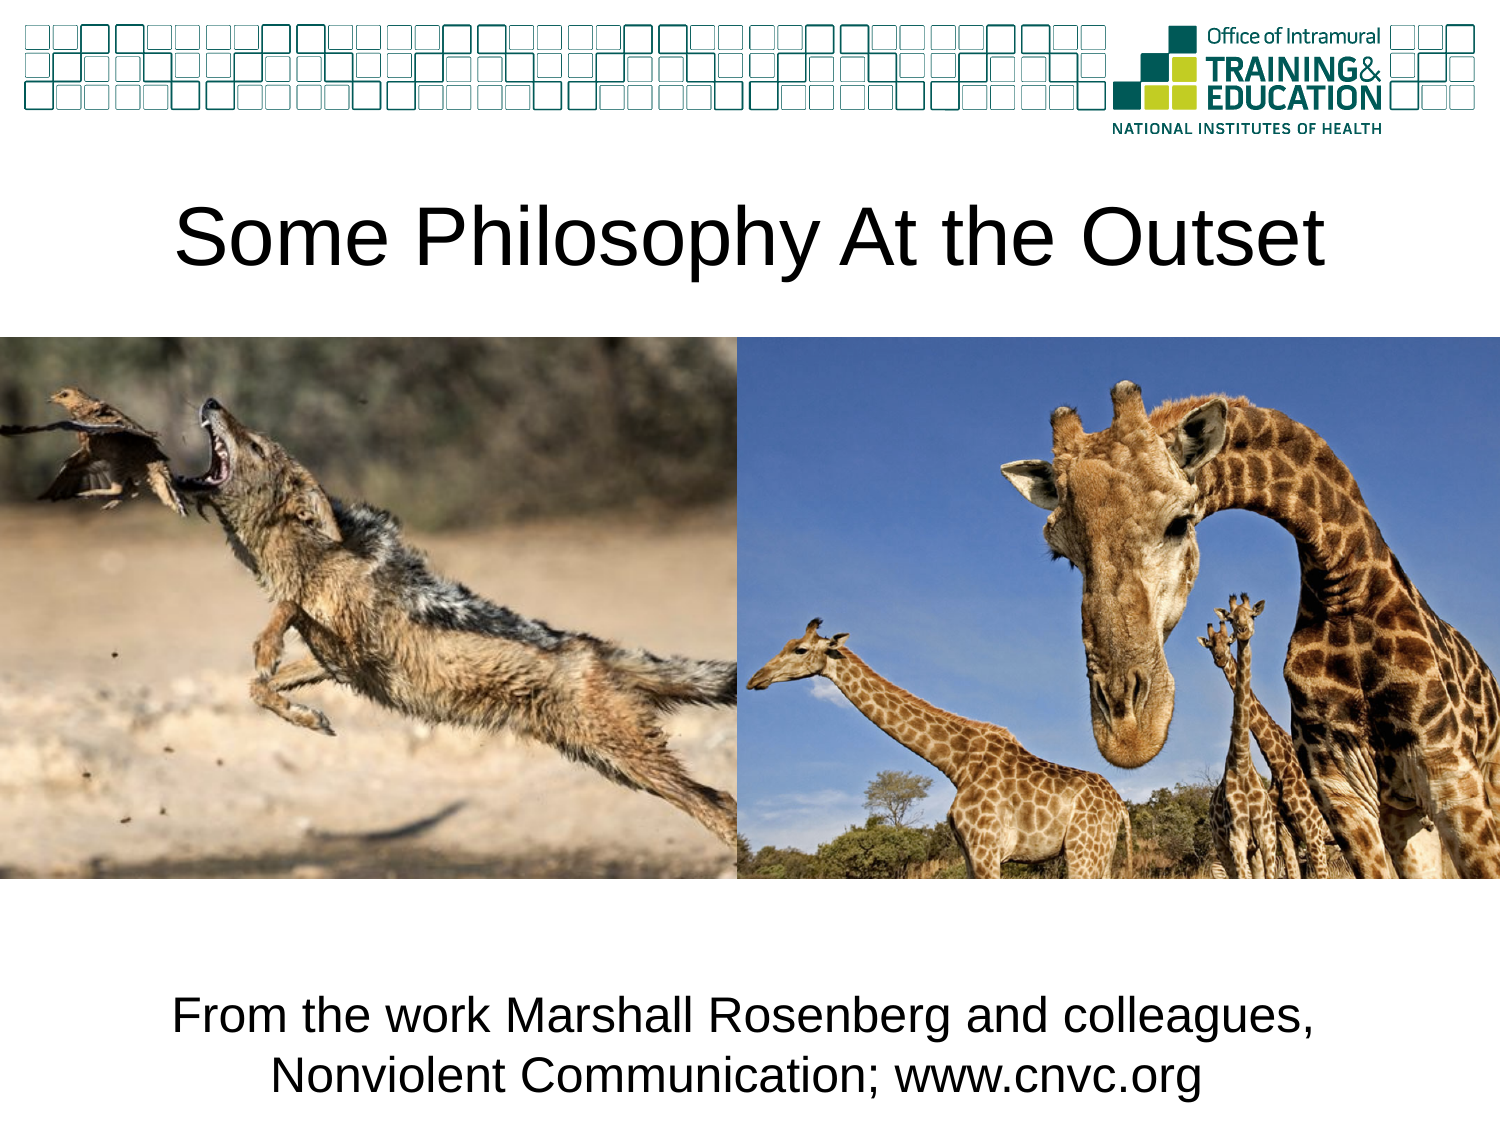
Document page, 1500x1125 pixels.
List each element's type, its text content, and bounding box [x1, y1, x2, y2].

picture [0, 337, 1500, 880]
text_box From the work Marshall Rosenberg and colleagues, Nonviolent Communication; www.cnvc.org [37, 974, 1450, 1110]
title Some Philosophy At the Outset [0, 174, 1500, 335]
picture [24, 24, 1475, 134]
